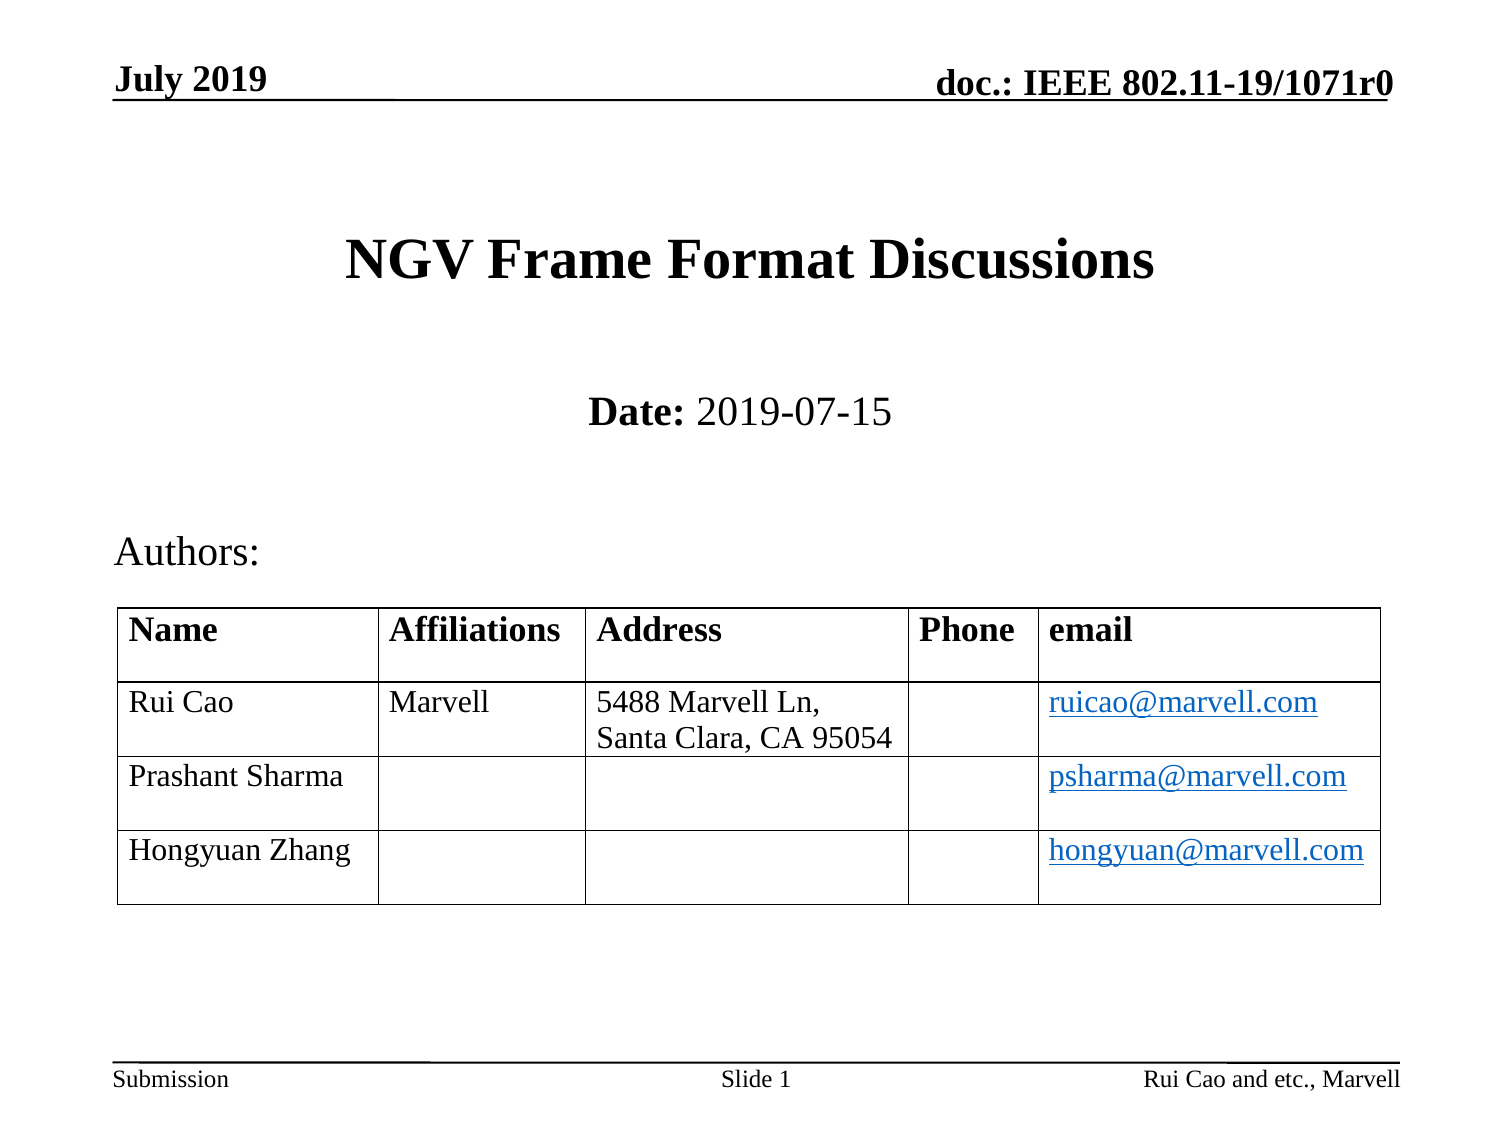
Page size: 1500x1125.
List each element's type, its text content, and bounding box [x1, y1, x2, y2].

list Date: 2019-07-15 [102, 375, 1379, 442]
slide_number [114, 54, 423, 100]
title NGV Frame Format Discussions [77, 137, 1423, 374]
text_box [102, 607, 1463, 1124]
text_box Authors: [98, 516, 337, 579]
